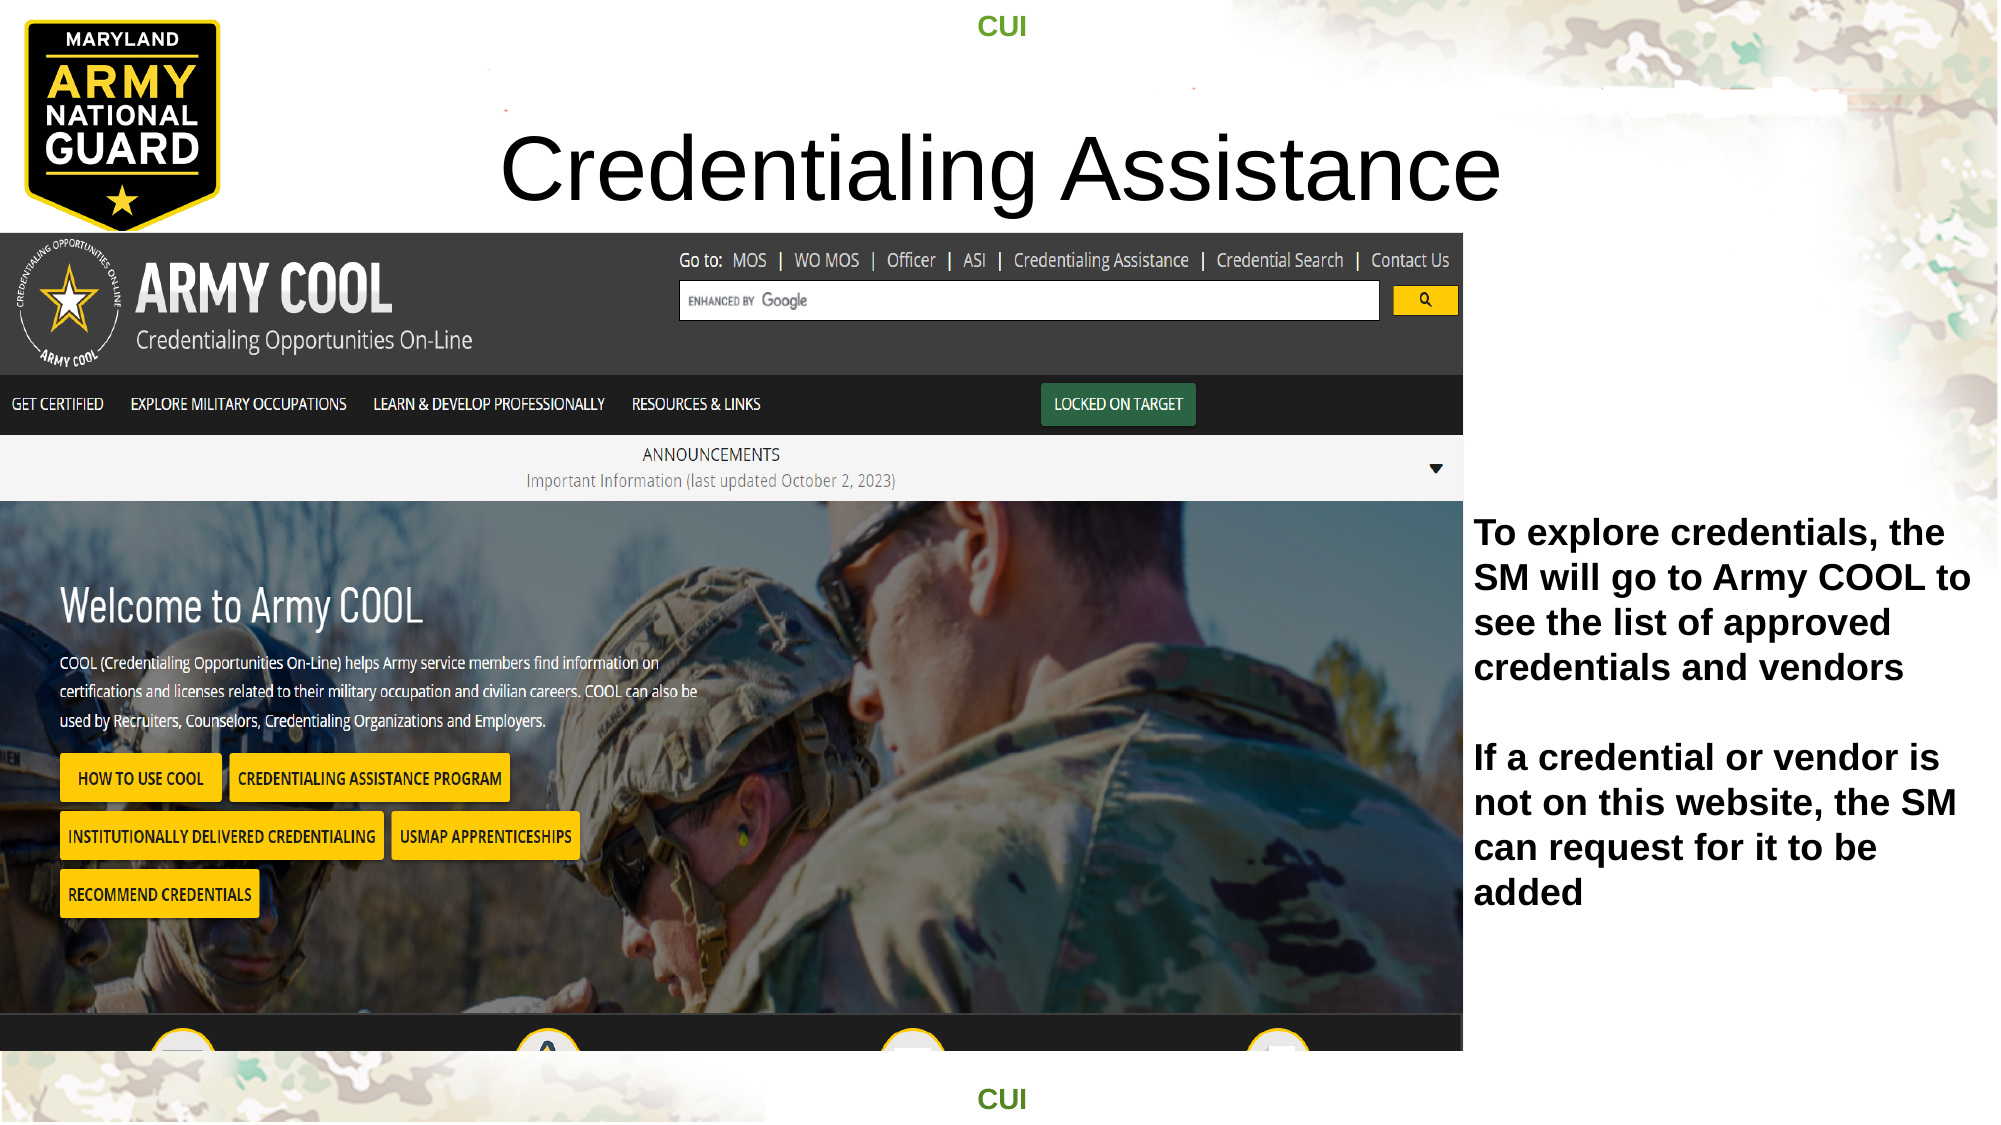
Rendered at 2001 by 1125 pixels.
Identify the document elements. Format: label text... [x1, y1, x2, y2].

text_box To explore credentials, the SM will go to Army COOL to see the list of approved credentials and vendors If a credential or vendor is not on this website, the SM can request for it to be added [1468, 500, 1991, 921]
title Credentialing Assistance [101, 12, 1903, 315]
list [0, 231, 1464, 1052]
picture [1, 0, 2000, 1122]
